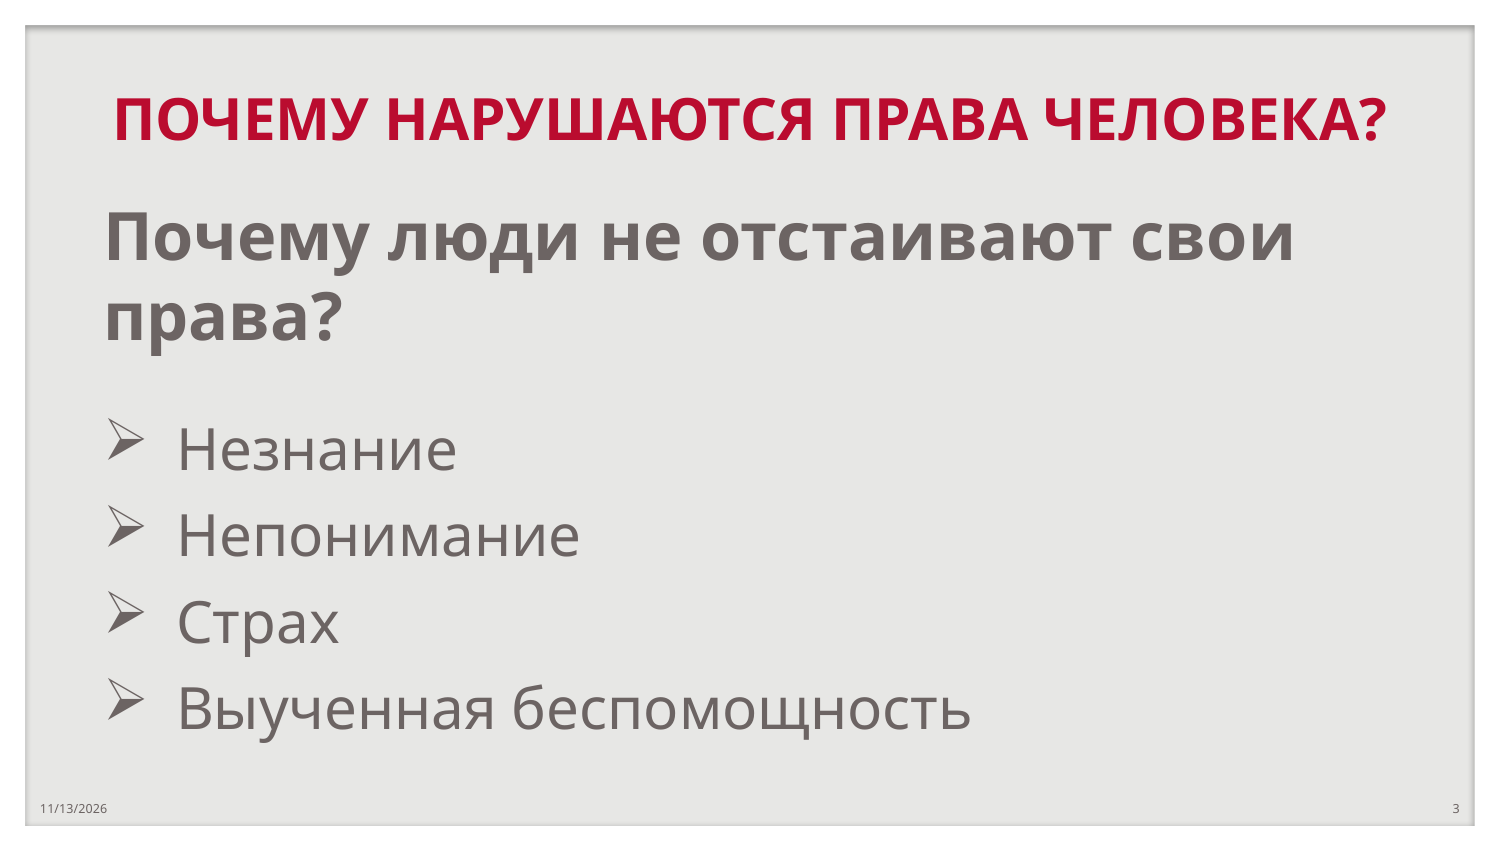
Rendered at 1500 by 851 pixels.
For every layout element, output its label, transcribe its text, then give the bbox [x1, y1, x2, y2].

list Почему люди не отстаивают свои права? Незнание Непонимание Страх Выученная беспомощность [88, 185, 1451, 768]
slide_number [24, 794, 375, 826]
title ПОЧЕМУ НАРУШАЮТСЯ ПРАВА ЧЕЛОВЕКА? [24, 73, 1475, 160]
slide_number 3 [1125, 794, 1475, 826]
